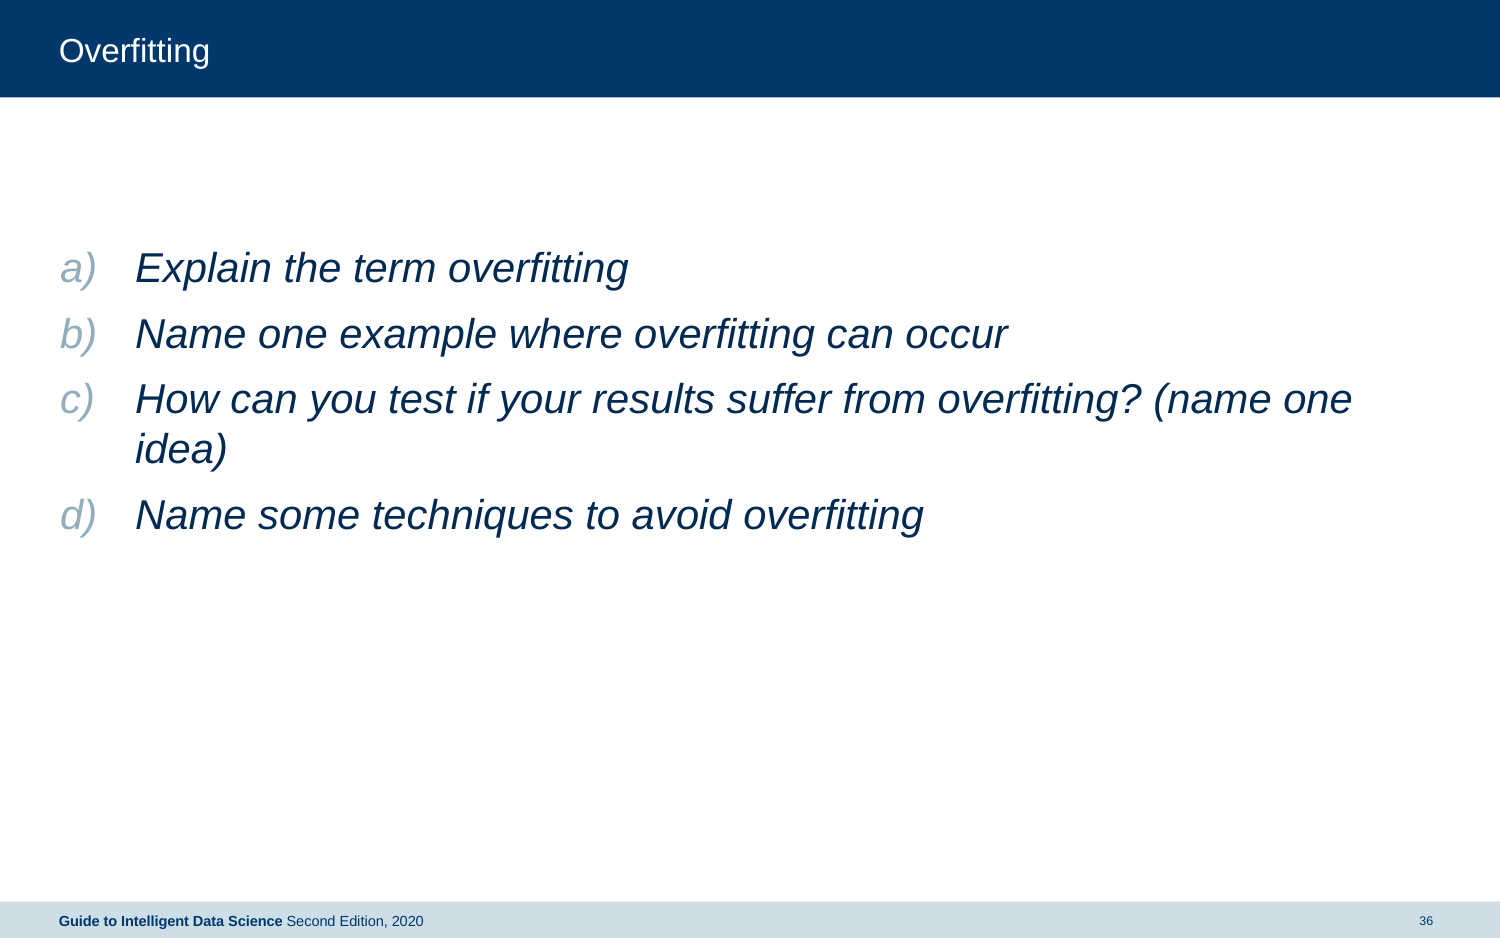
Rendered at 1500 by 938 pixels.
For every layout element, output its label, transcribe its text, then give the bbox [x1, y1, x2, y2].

list Explain the term overfitting Name one example where overfitting can occur How can you test if your results suffer from overfitting? (name one idea) Name some techniques to avoid overfitting [59, 240, 1434, 855]
slide_number 36 [1411, 900, 1442, 938]
footer Guide to Intelligent Data Science Second Edition, 2020 [58, 900, 717, 938]
title Overfitting [58, 28, 1442, 70]
